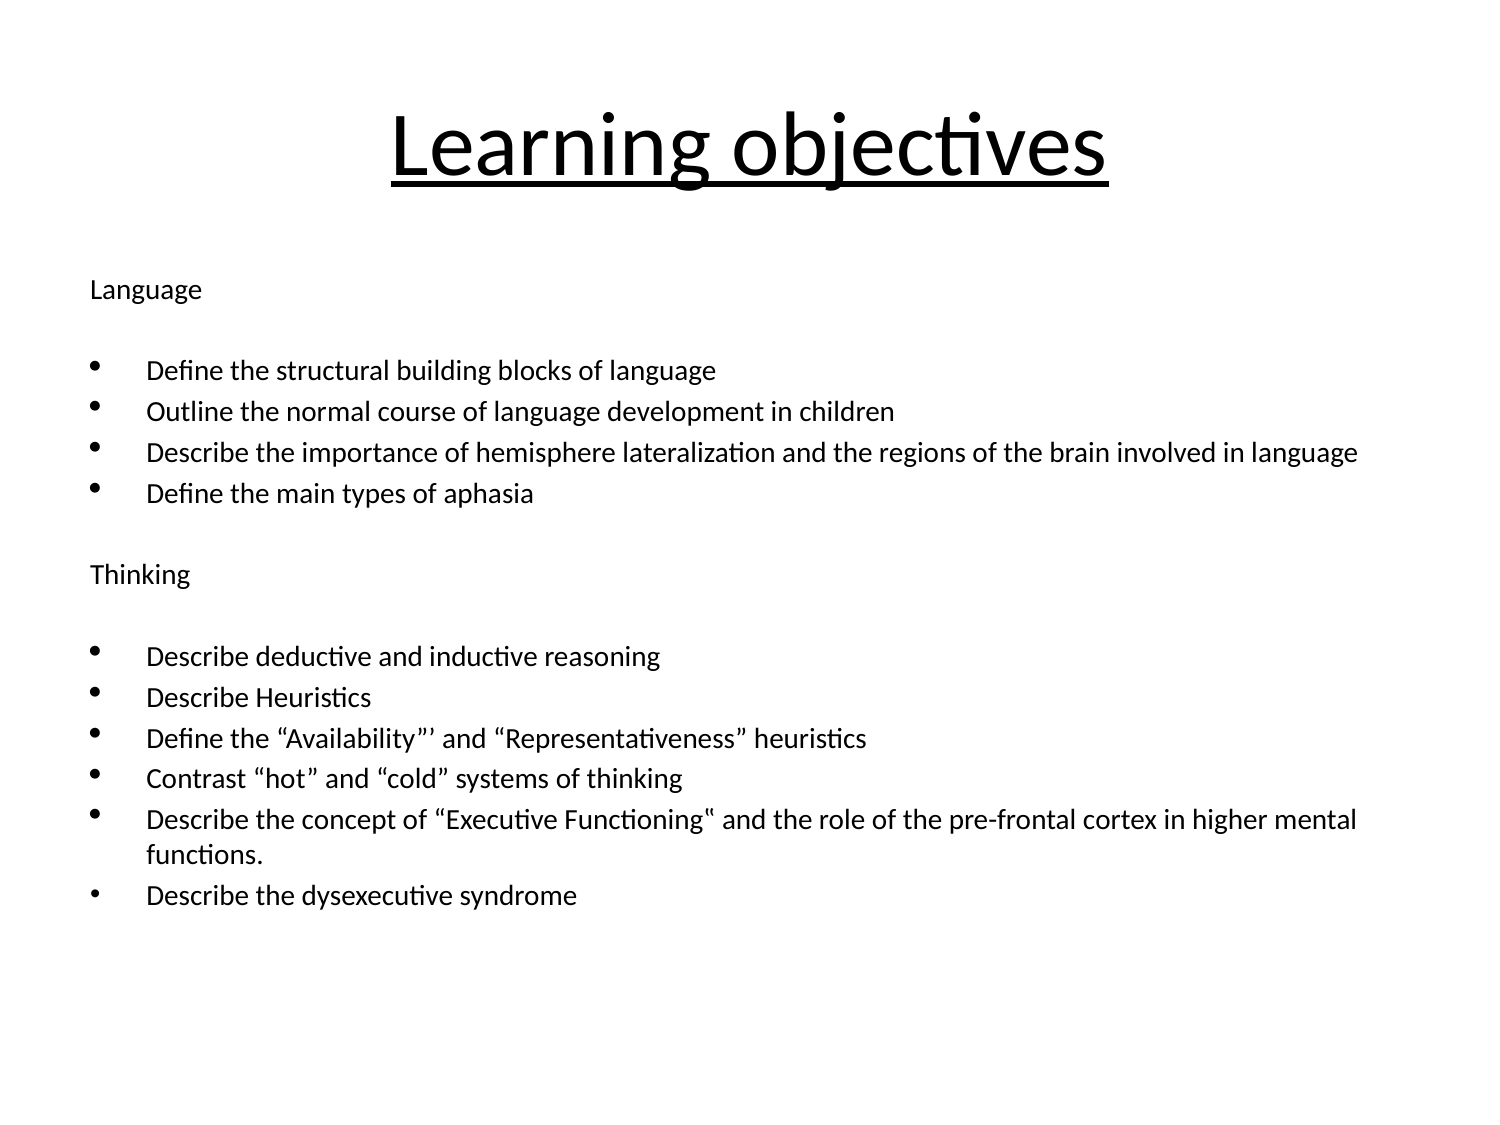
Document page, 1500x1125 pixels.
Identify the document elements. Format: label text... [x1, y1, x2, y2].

list Language Define the structural building blocks of language Outline the normal course of language development in children Describe the importance of hemisphere lateralization and the regions of the brain involved in language Define the main types of aphasia Thinking Describe deductive and inductive reasoning Describe Heuristics Define the “Availability”’ and “Representativeness” heuristics Contrast “hot” and “cold” systems of thinking Describe the concept of “Executive Functioning‟ and the role of the pre-frontal cortex in higher mental functions. Describe the dysexecutive syndrome [75, 262, 1425, 1005]
title Learning objectives [75, 45, 1425, 233]
